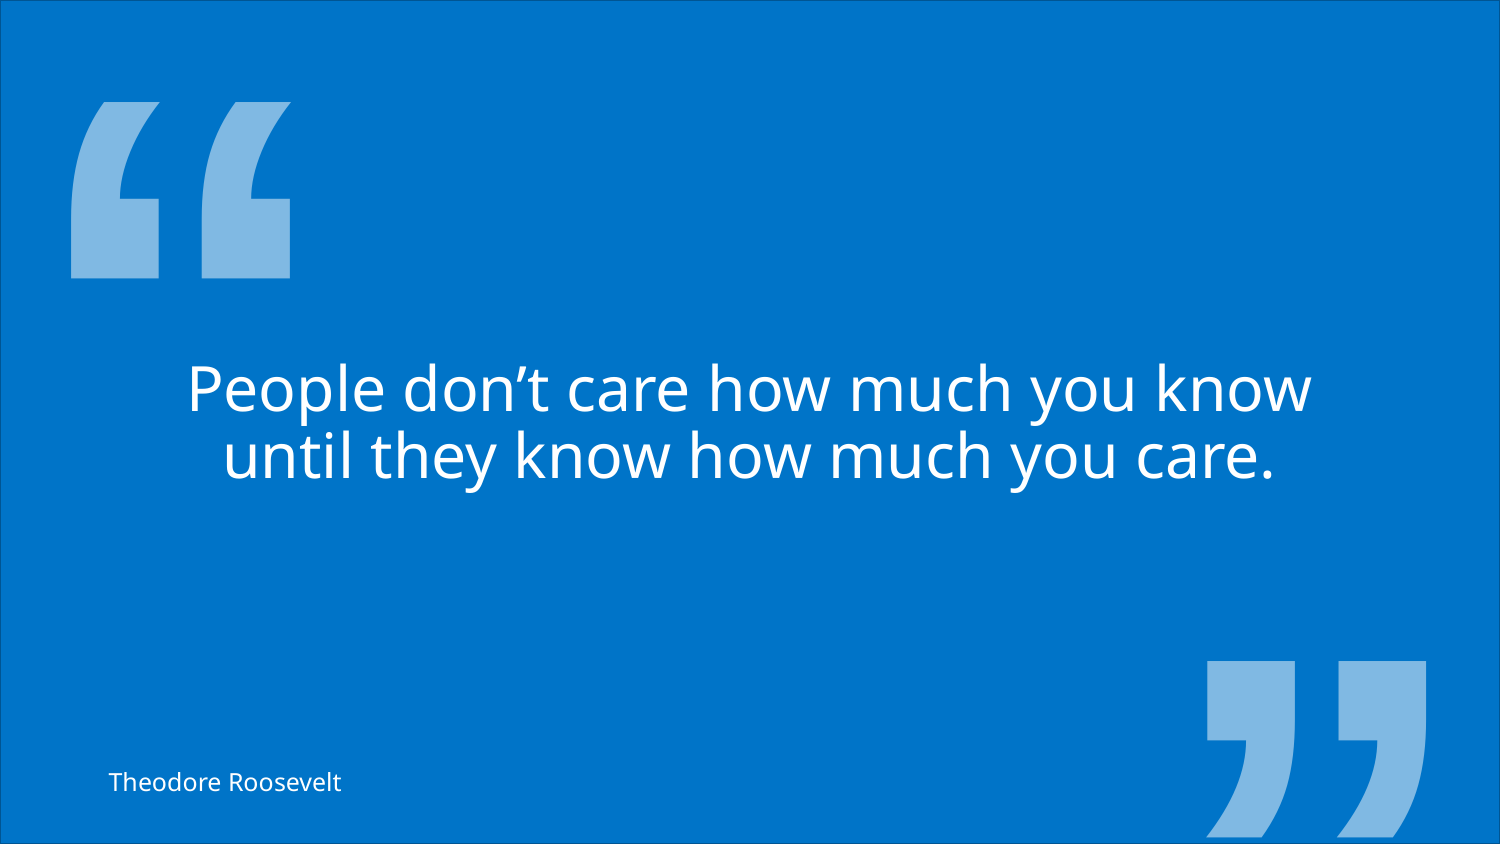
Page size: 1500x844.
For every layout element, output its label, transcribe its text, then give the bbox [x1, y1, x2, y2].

title People don’t care how much you know until they know how much you care. [107, 136, 1393, 714]
list Theodore Roosevelt [75, 708, 1042, 805]
